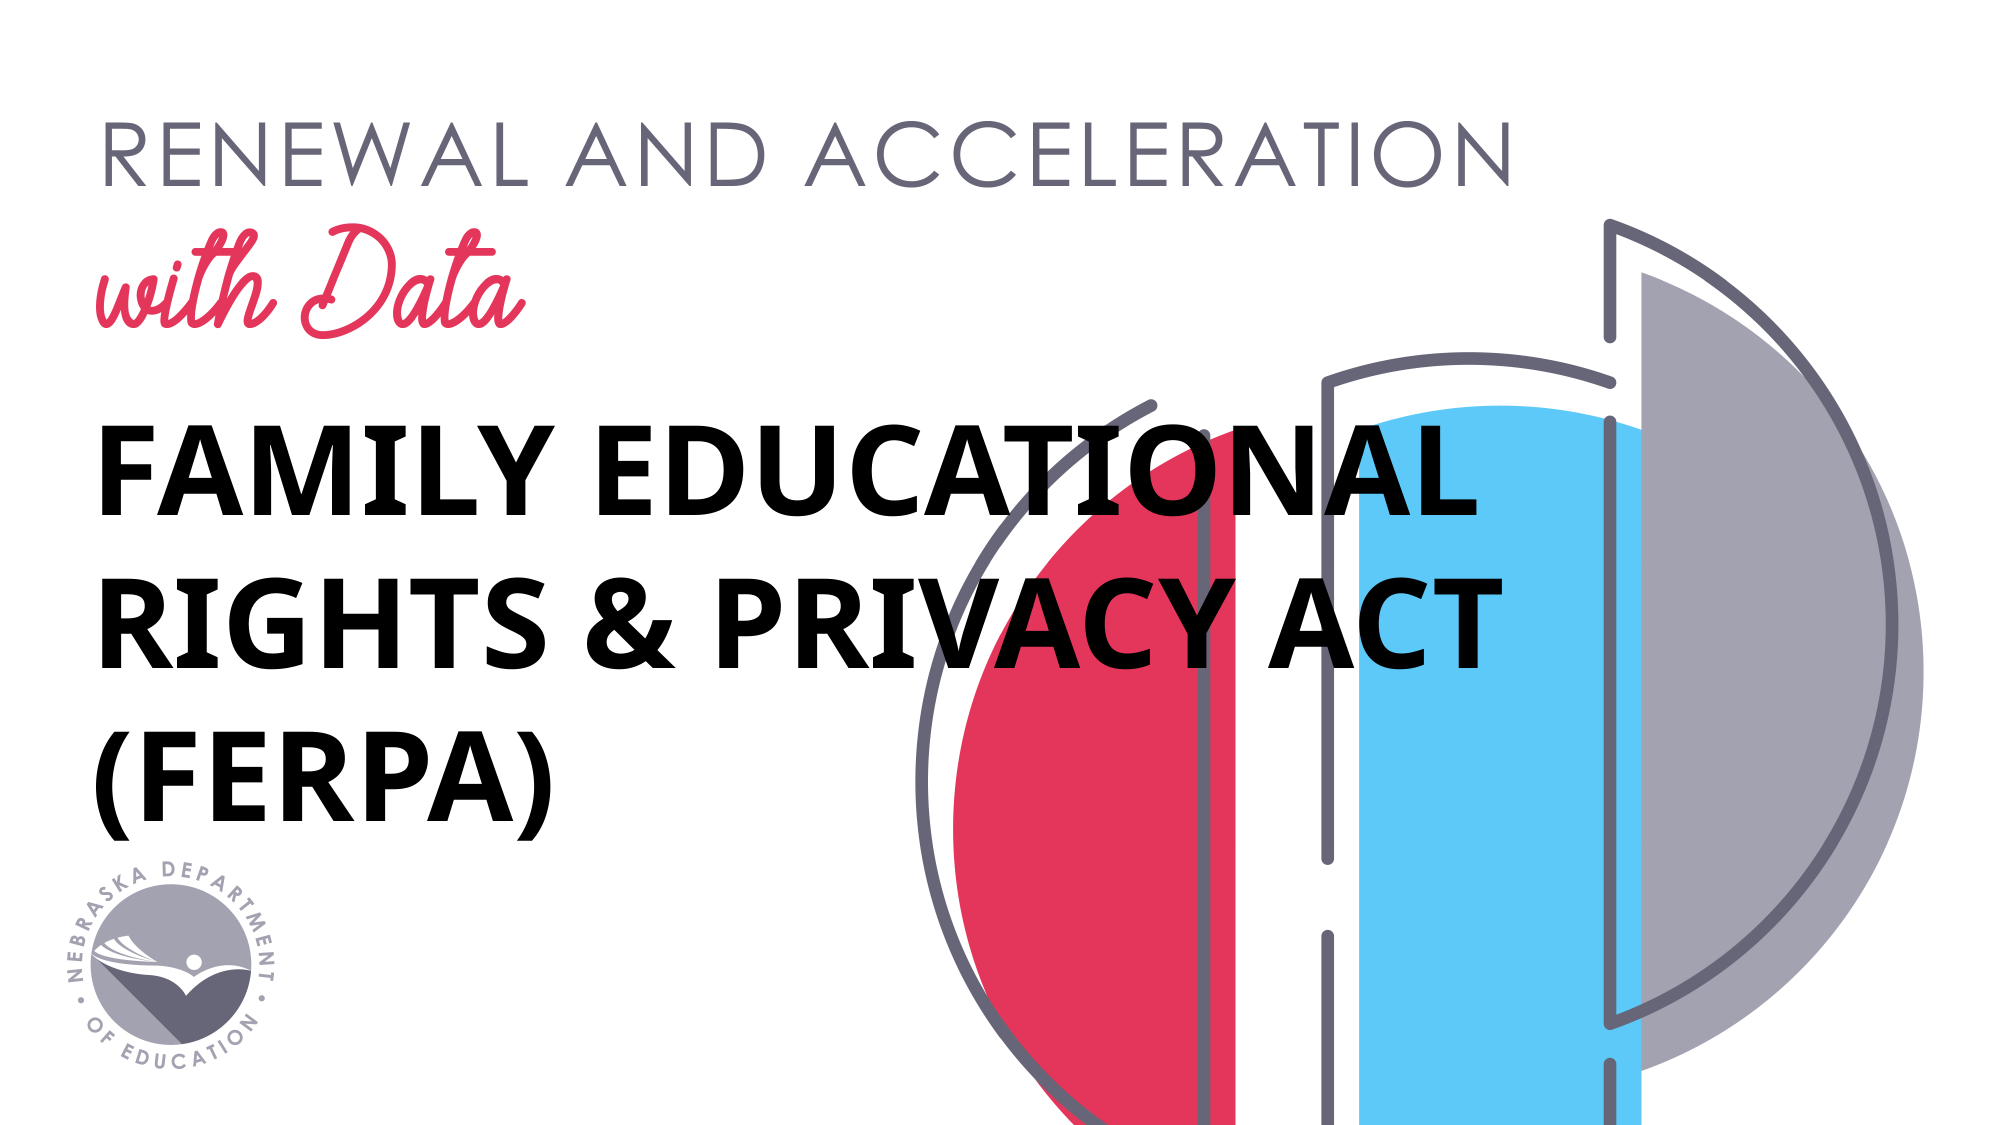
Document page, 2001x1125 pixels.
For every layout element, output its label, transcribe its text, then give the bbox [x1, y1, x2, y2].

title FAMILY EDUCATIONAL RIGHTS & PRIVACY ACT (FERPA) [76, 384, 1654, 864]
picture [0, 0, 2001, 1125]
